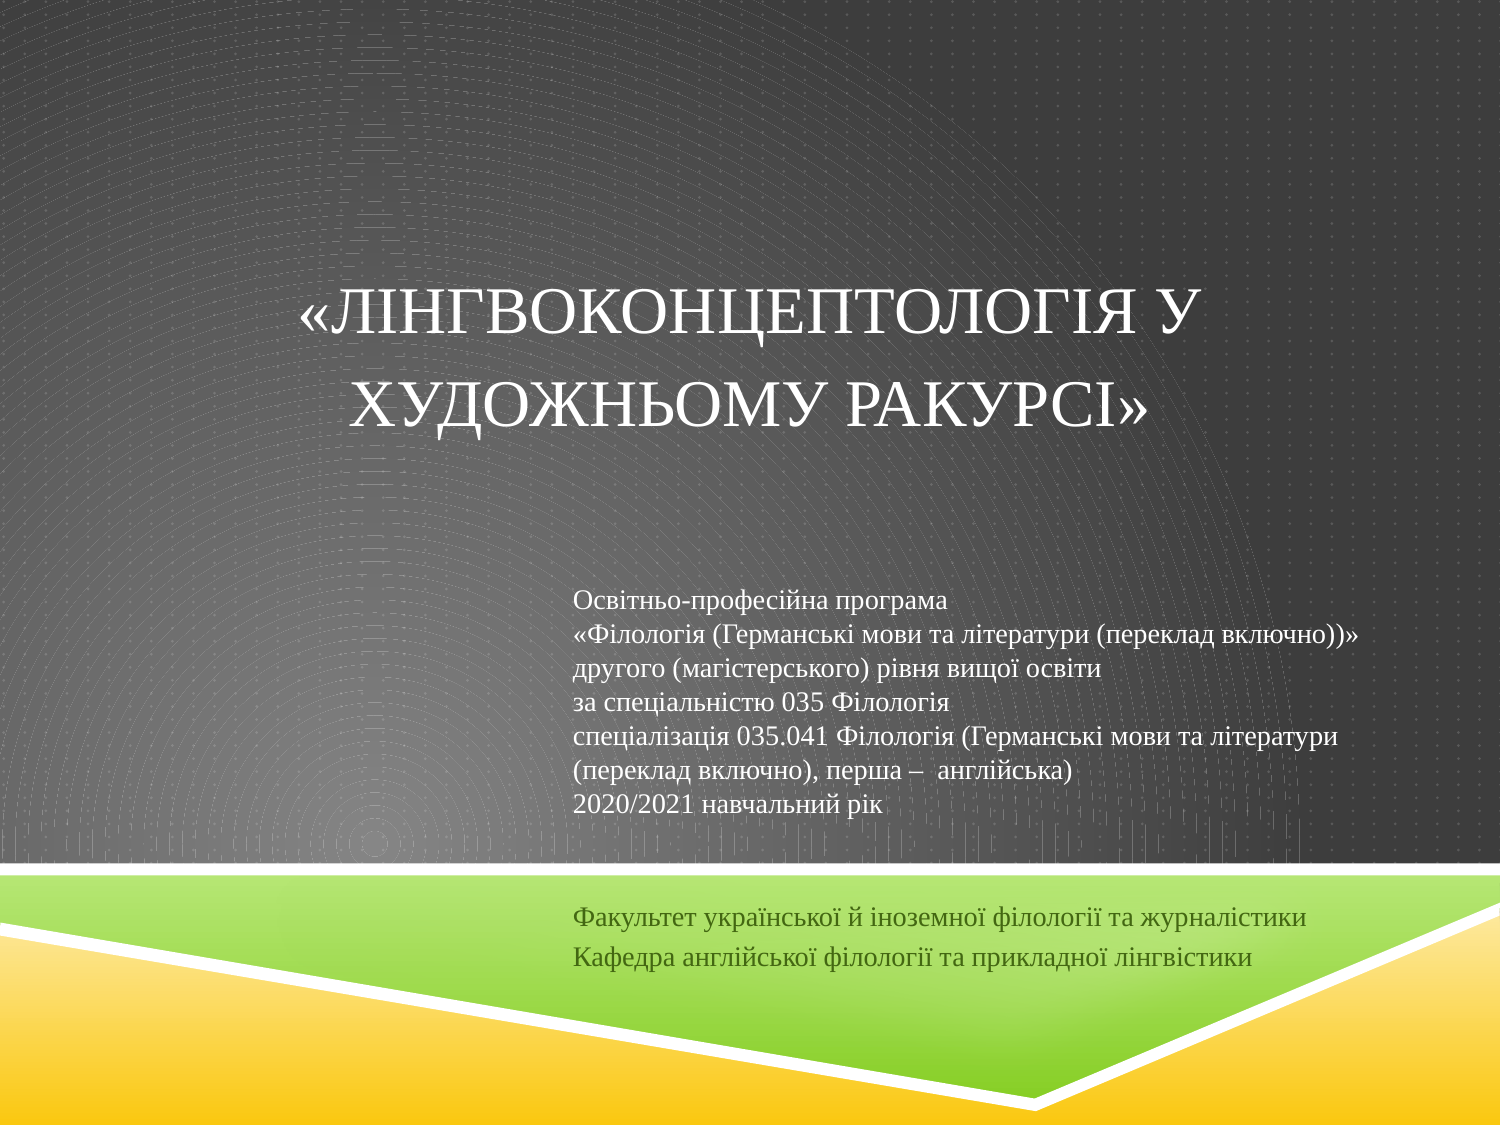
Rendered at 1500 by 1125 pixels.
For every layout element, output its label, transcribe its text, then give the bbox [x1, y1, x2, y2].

title «ЛІНГВОКОНЦЕПТОЛОГІЯ У ХУДОЖНЬОМУ РАКУРСІ» [112, 78, 1388, 528]
subtitle Освітньо-професійна програма «Філологія (Германські мови та літератури (переклад включно))» другого (магістерського) рівня вищої освіти за спеціальністю 035 Філологія спеціалізація 035.041 Філологія (Германські мови та літератури (переклад включно), перша – англійська) 2020/2021 навчальний рік Факультет української й іноземної філології та журналістики Кафедра англійської філології та прикладної лінгвістики [572, 574, 1459, 988]
